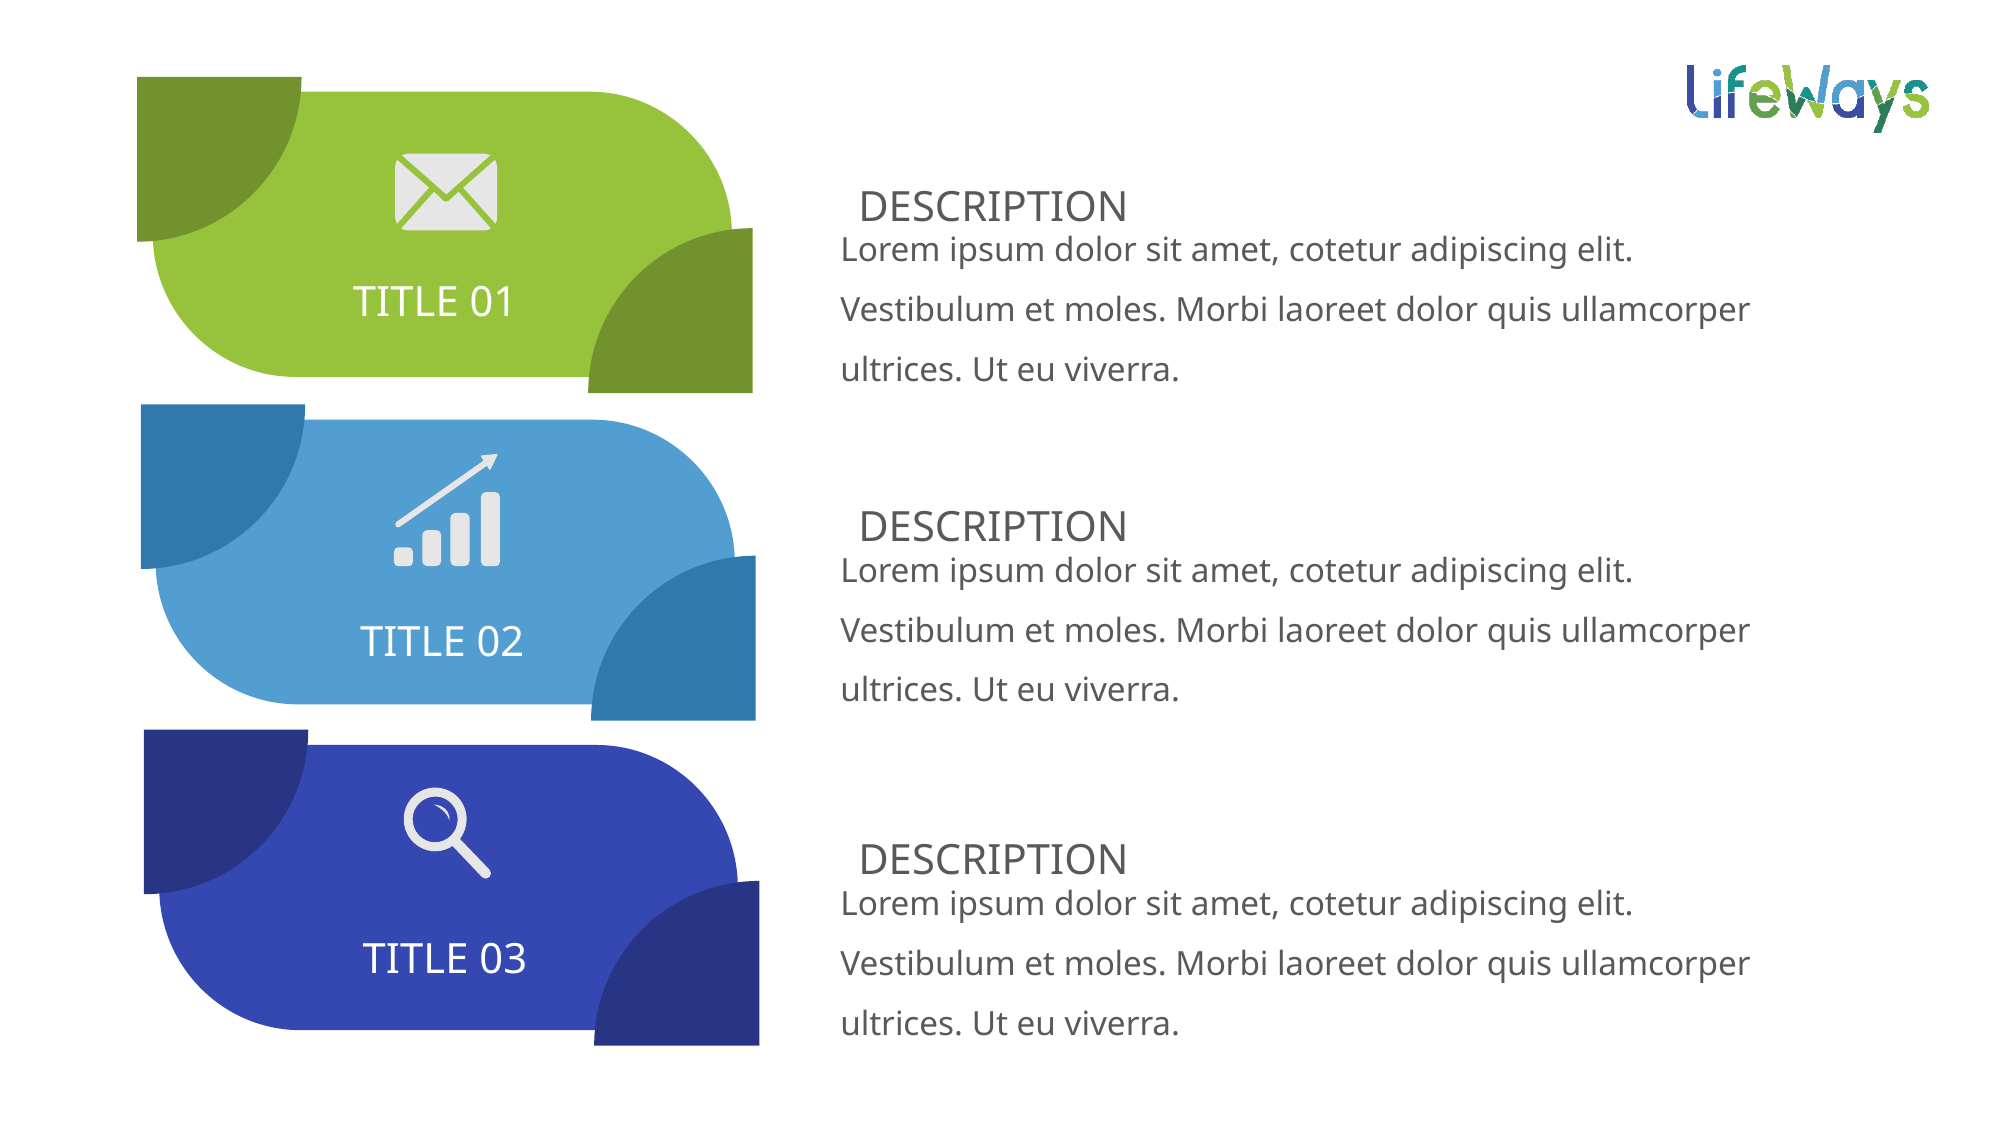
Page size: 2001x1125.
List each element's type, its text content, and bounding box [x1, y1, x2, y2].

text_box Lorem ipsum dolor sit amet, cotetur adipiscing elit. Vestibulum et moles. Morbi laoreet dolor quis ullamcorper ultrices. Ut eu viverra. [825, 539, 1827, 698]
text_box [400, 784, 492, 880]
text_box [140, 404, 756, 721]
text_box DESCRIPTION [843, 800, 1251, 891]
picture [1687, 65, 1929, 133]
text_box Lorem ipsum dolor sit amet, cotetur adipiscing elit. Vestibulum et moles. Morbi laoreet dolor quis ullamcorper ultrices. Ut eu viverra. [825, 219, 1827, 378]
text_box DESCRIPTION [843, 467, 1251, 558]
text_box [393, 453, 500, 567]
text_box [143, 729, 760, 1046]
text_box Lorem ipsum dolor sit amet, cotetur adipiscing elit. Vestibulum et moles. Morbi laoreet dolor quis ullamcorper ultrices. Ut eu viverra. [825, 872, 1827, 1031]
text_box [137, 76, 753, 393]
text_box DESCRIPTION [843, 146, 1251, 237]
